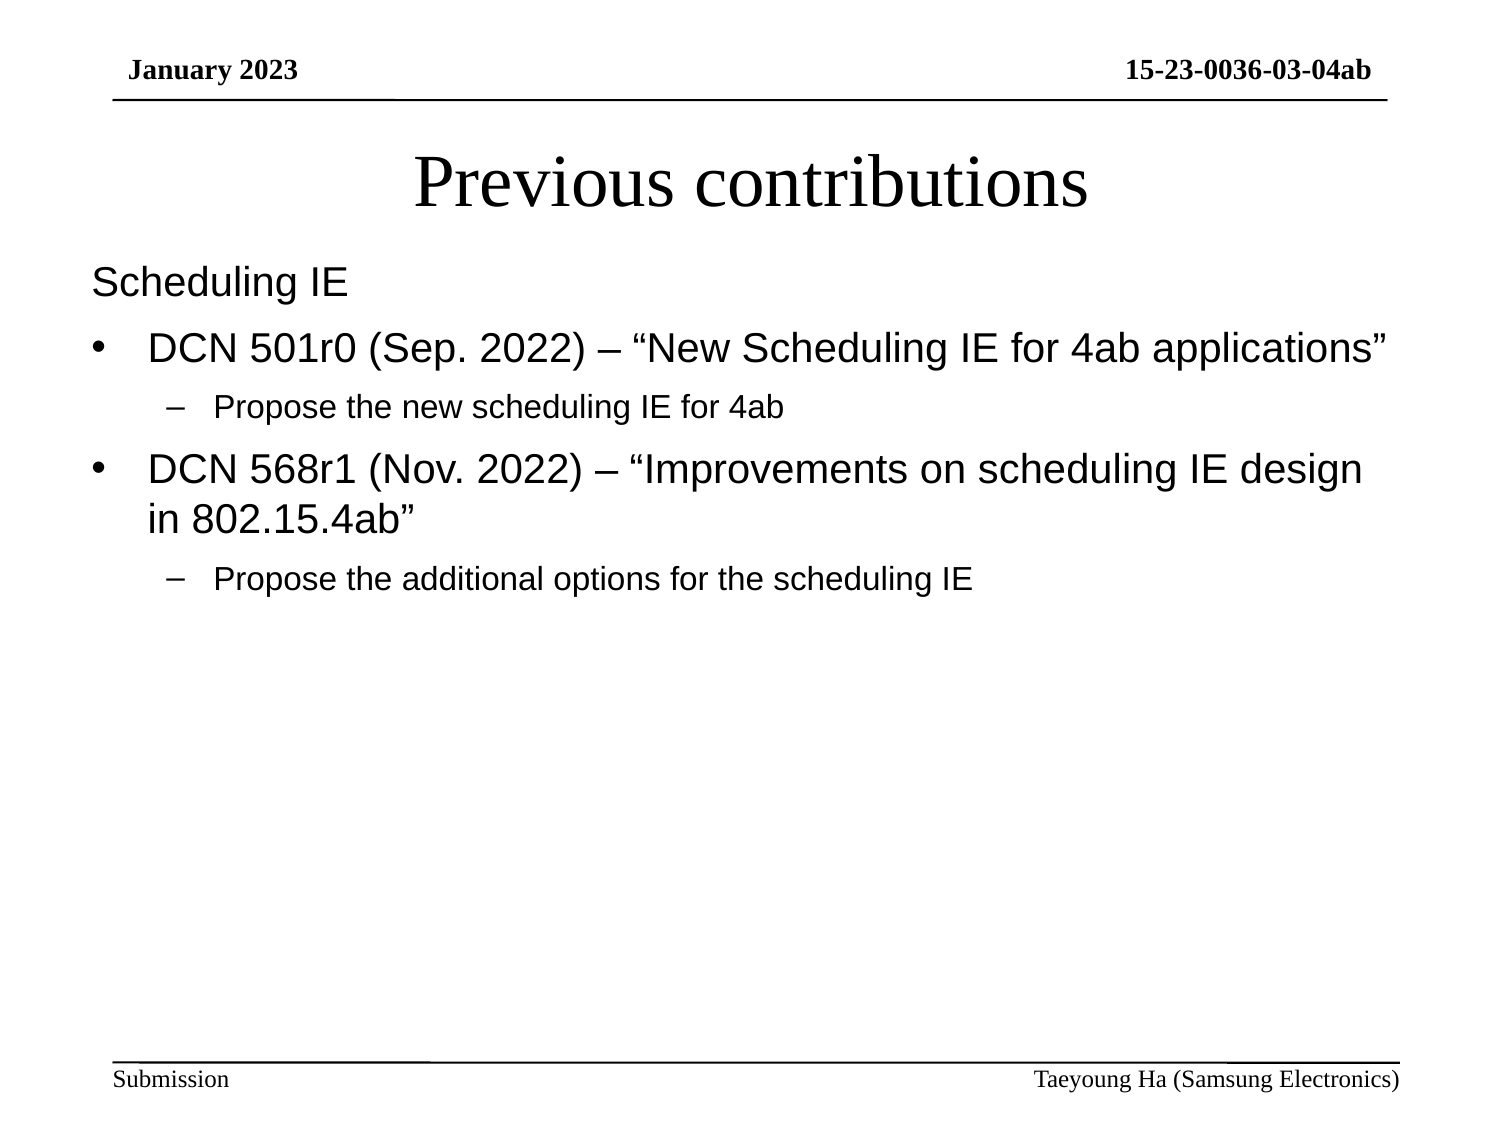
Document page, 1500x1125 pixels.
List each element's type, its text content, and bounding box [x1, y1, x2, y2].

list Scheduling IE DCN 501r0 (Sep. 2022) – “New Scheduling IE for 4ab applications” Propose the new scheduling IE for 4ab DCN 568r1 (Nov. 2022) – “Improvements on scheduling IE design in 802.15.4ab” Propose the additional options for the scheduling IE [76, 246, 1408, 1040]
title Previous contributions [76, 106, 1427, 247]
